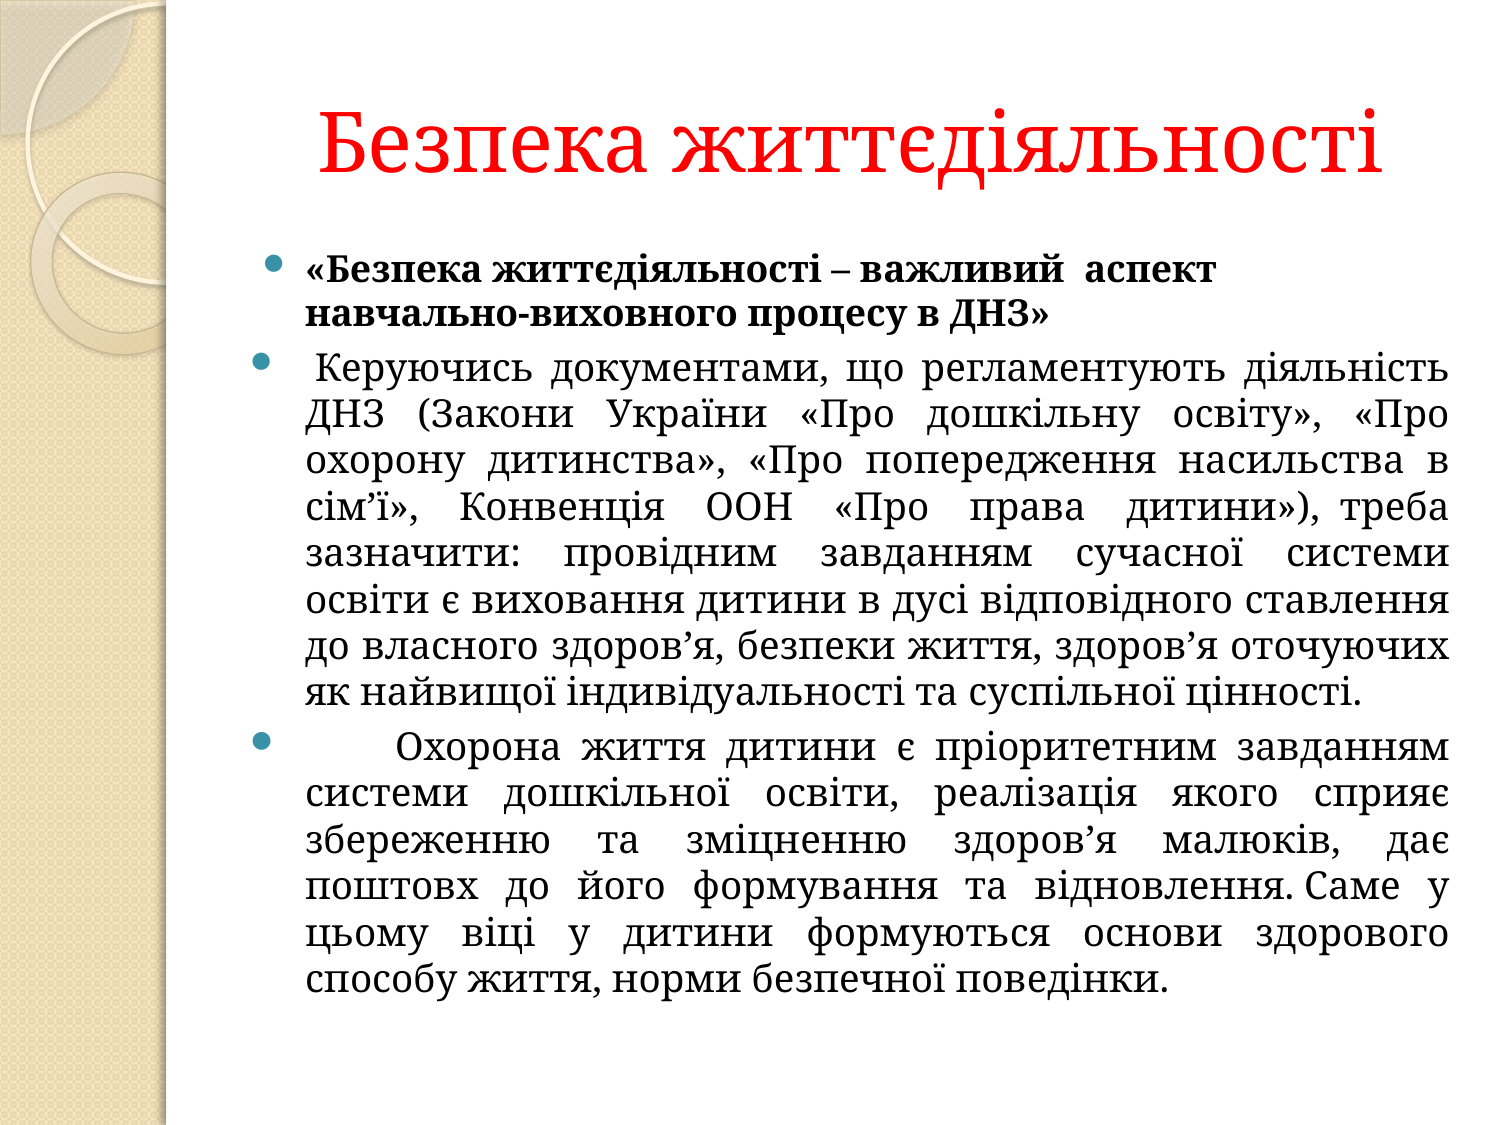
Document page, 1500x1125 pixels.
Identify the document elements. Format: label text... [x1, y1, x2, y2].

title Безпека життєдіяльності [235, 45, 1466, 233]
list «Безпека життєдіяльності – важливий аспект навчально-виховного процесу в ДНЗ» Керуючись документами, що регламентують діяльність ДНЗ (Закони України «Про дошкільну освіту», «Про охорону дитинства», «Про попередження насильства в сім’ї», Конвенція ООН «Про права дитини»), треба зазначити: провідним завданням сучасної системи освіти є виховання дитини в дусі відповідного ставлення до власного здоров’я, безпеки життя, здоров’я оточуючих як найвищої індивідуальності та суспільної цінності. Охорона життя дитини є пріоритетним завданням системи дошкільної освіти, реалізація якого сприяє збереженню та зміцненню здоров’я малюків, дає поштовх до його формування та відновлення. Саме у цьому віці у дитини формуються основи здорового способу життя, норми безпечної поведінки. [235, 237, 1466, 1025]
